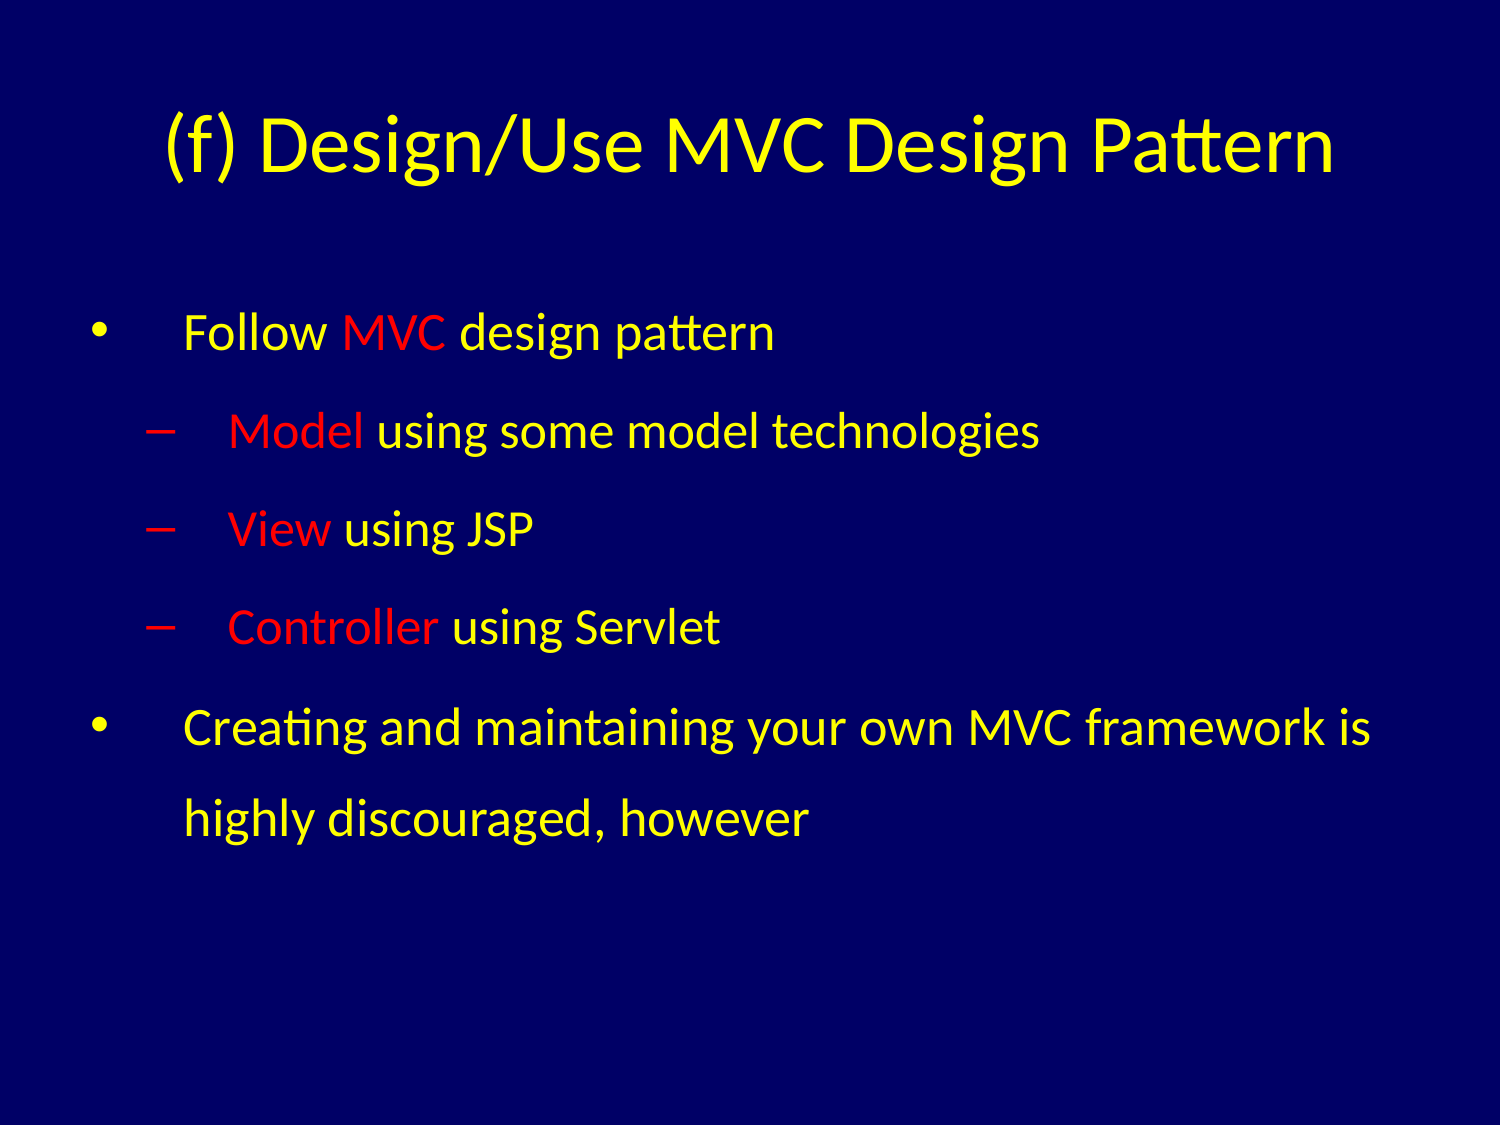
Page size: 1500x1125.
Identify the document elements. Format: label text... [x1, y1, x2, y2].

list Follow MVC design pattern Model using some model technologies View using JSP Controller using Servlet Creating and maintaining your own MVC framework is highly discouraged, however [75, 262, 1425, 1005]
title (f) Design/Use MVC Design Pattern [75, 45, 1425, 233]
